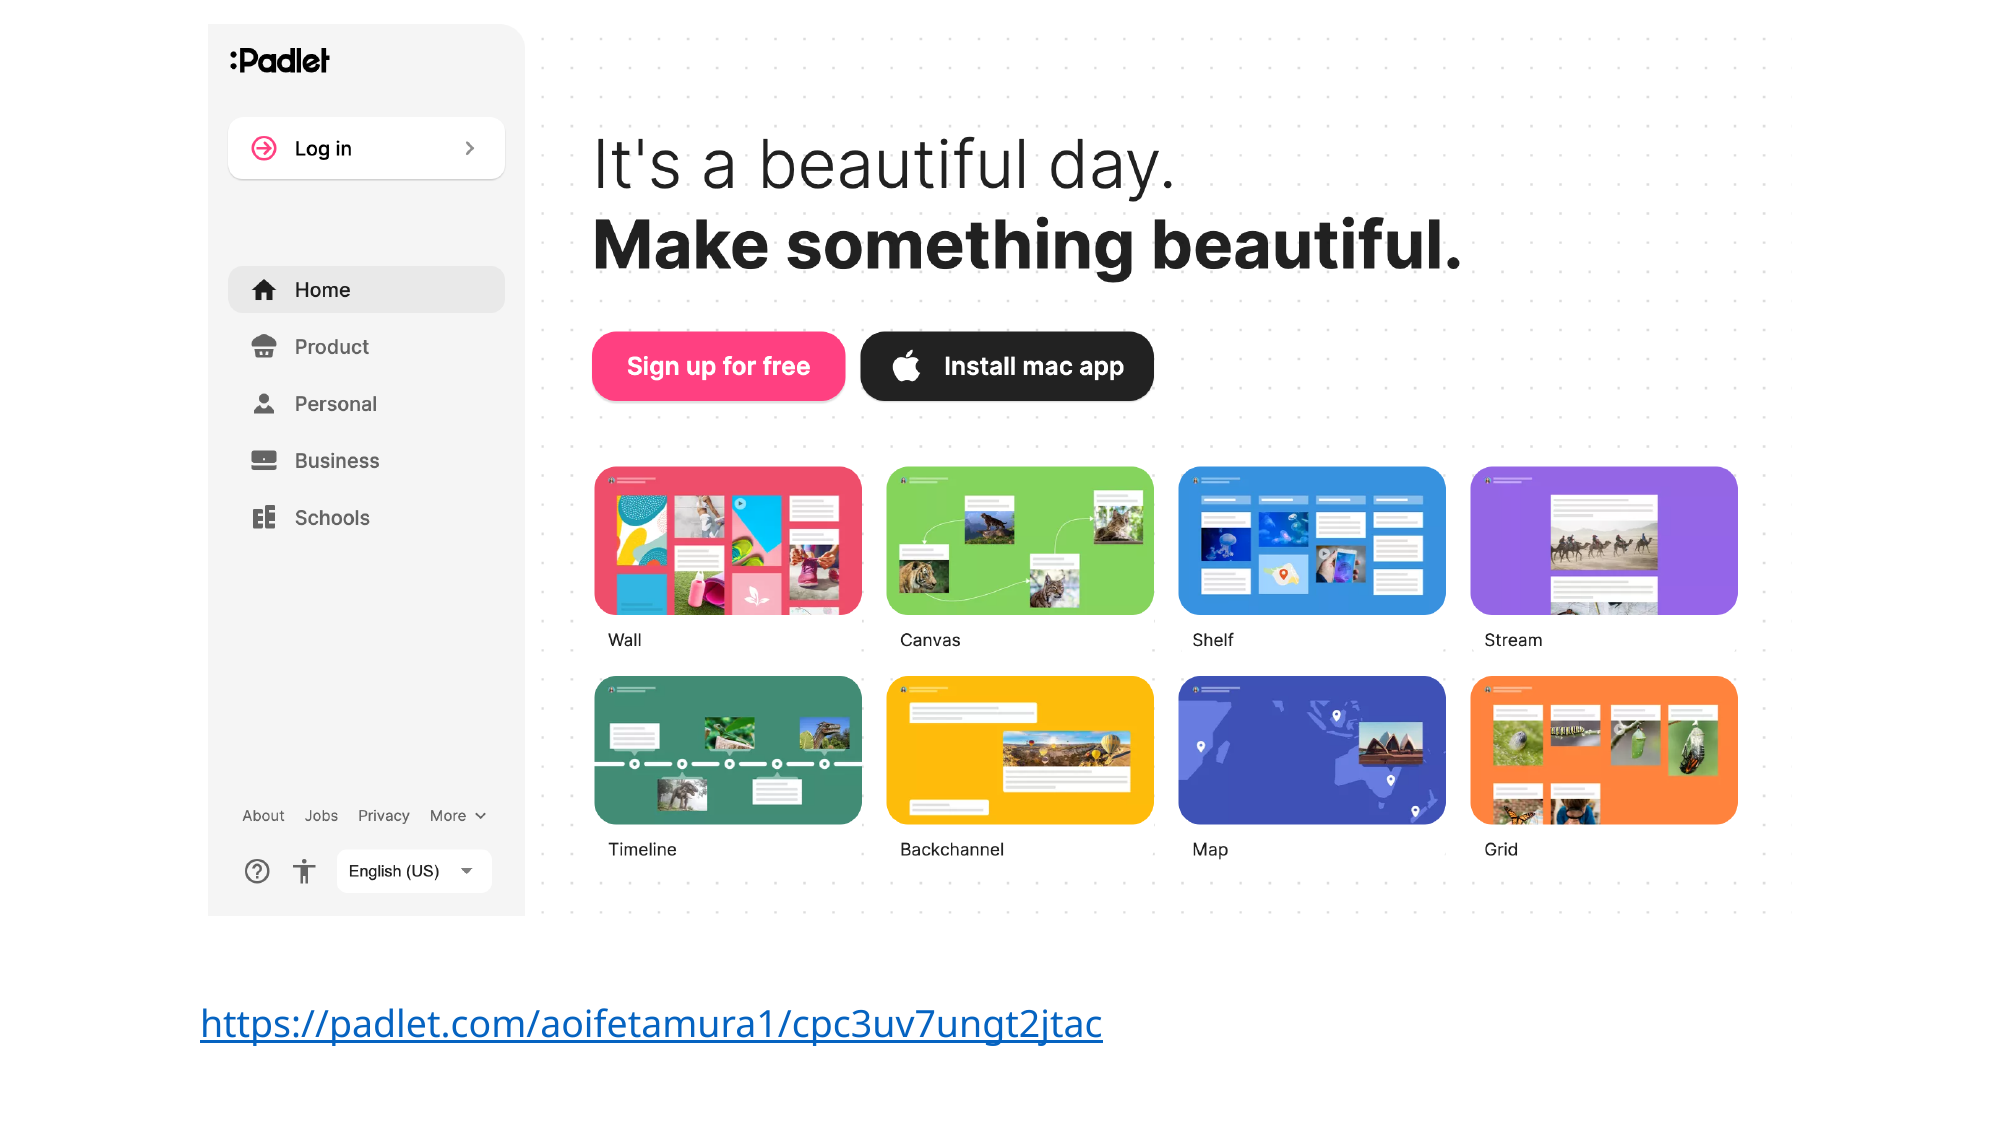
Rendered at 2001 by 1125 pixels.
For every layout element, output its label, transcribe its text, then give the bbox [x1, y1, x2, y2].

picture [208, 24, 1792, 916]
text_box https://padlet.com/aoifetamura1/cpc3uv7ungt2jtac [185, 992, 1863, 1058]
